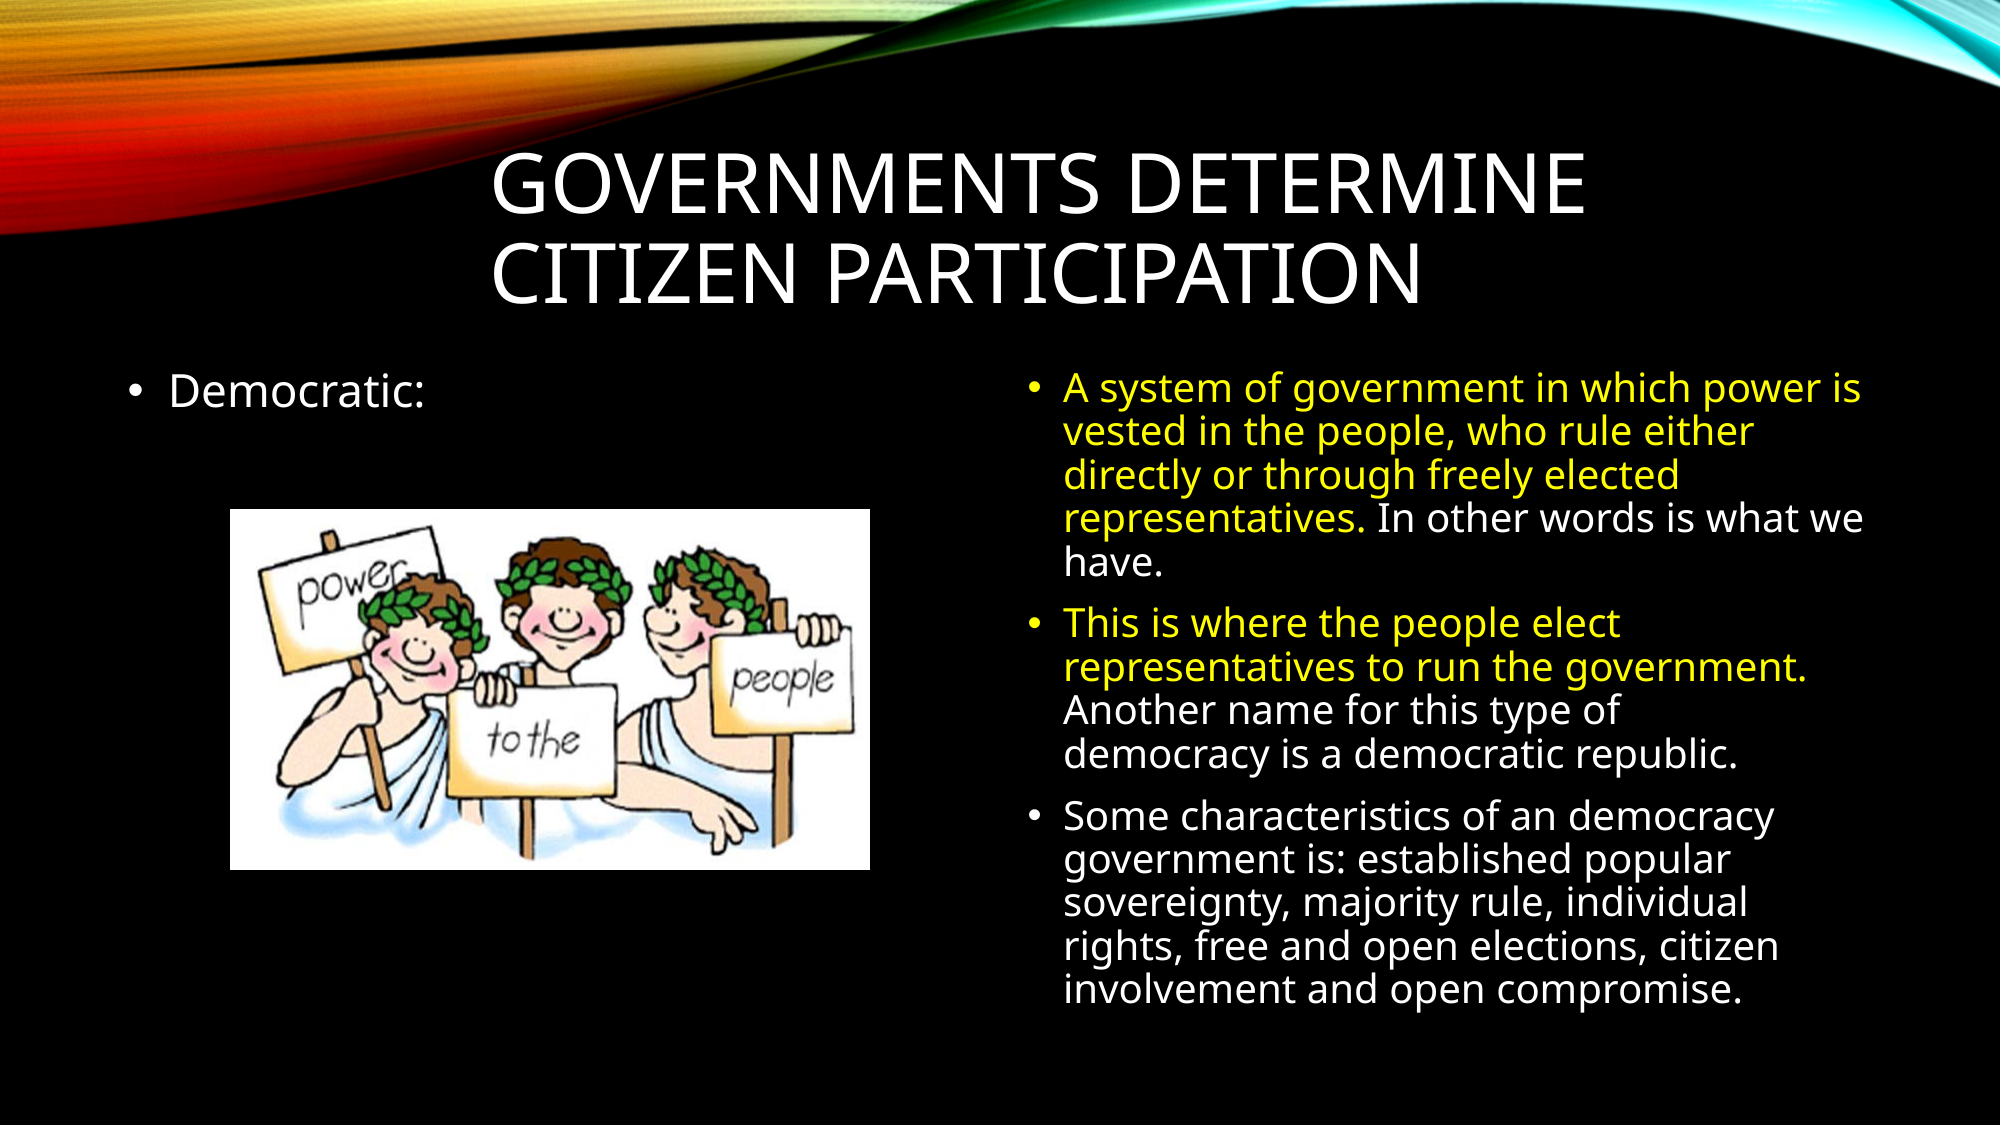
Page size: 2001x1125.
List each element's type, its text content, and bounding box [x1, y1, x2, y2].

picture [229, 509, 871, 871]
list Democratic: [112, 360, 988, 1021]
picture [0, 0, 2000, 237]
title governments determine citizen participation [474, 125, 1888, 338]
list A system of government in which power is vested in the people, who rule either directly or through freely elected representatives. In other words is what we have. This is where the people elect representatives to run the government. Another name for this type of democracy is a democratic republic. Some characteristics of an democracy government is: established popular sovereignty, majority rule, individual rights, free and open elections, citizen involvement and open compromise. [1012, 360, 1888, 1021]
